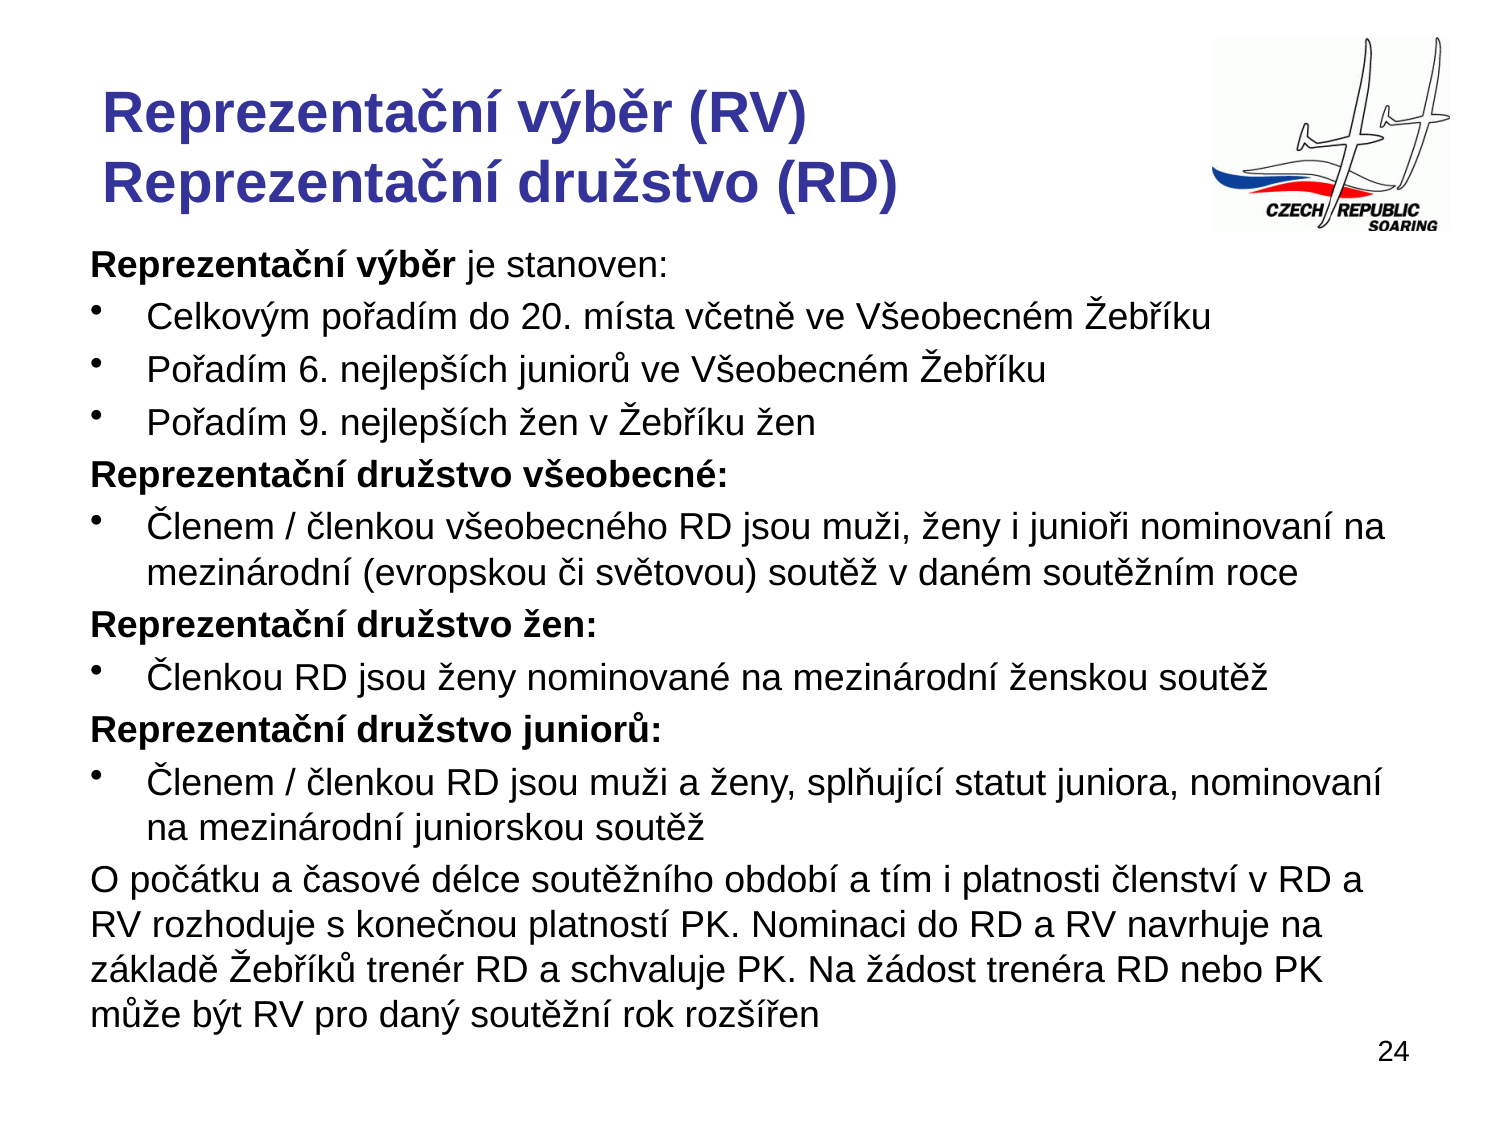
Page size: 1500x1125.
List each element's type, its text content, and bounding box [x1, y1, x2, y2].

slide_number 24 [1074, 1024, 1425, 1103]
list Reprezentační výběr je stanoven: Celkovým pořadím do 20. místa včetně ve Všeobecném Žebříku Pořadím 6. nejlepších juniorů ve Všeobecném Žebříku Pořadím 9. nejlepších žen v Žebříku žen Reprezentační družstvo všeobecné: Členem / členkou všeobecného RD jsou muži, ženy i junioři nominovaní na mezinárodní (evropskou či světovou) soutěž v daném soutěžním roce Reprezentační družstvo žen: Členkou RD jsou ženy nominované na mezinárodní ženskou soutěž Reprezentační družstvo juniorů: Členem / členkou RD jsou muži a ženy, splňující statut juniora, nominovaní na mezinárodní juniorskou soutěž O počátku a časové délce soutěžního období a tím i platnosti členství v RD a RV rozhoduje s konečnou platností PK. Nominaci do RD a RV navrhuje na základě Žebříků trenér RD a schvaluje PK. Na žádost trenéra RD nebo PK může být RV pro daný soutěžní rok rozšířen [75, 232, 1425, 975]
picture [1212, 37, 1451, 231]
title Reprezentační výběr (RV) Reprezentační družstvo (RD) [87, 50, 1207, 232]
